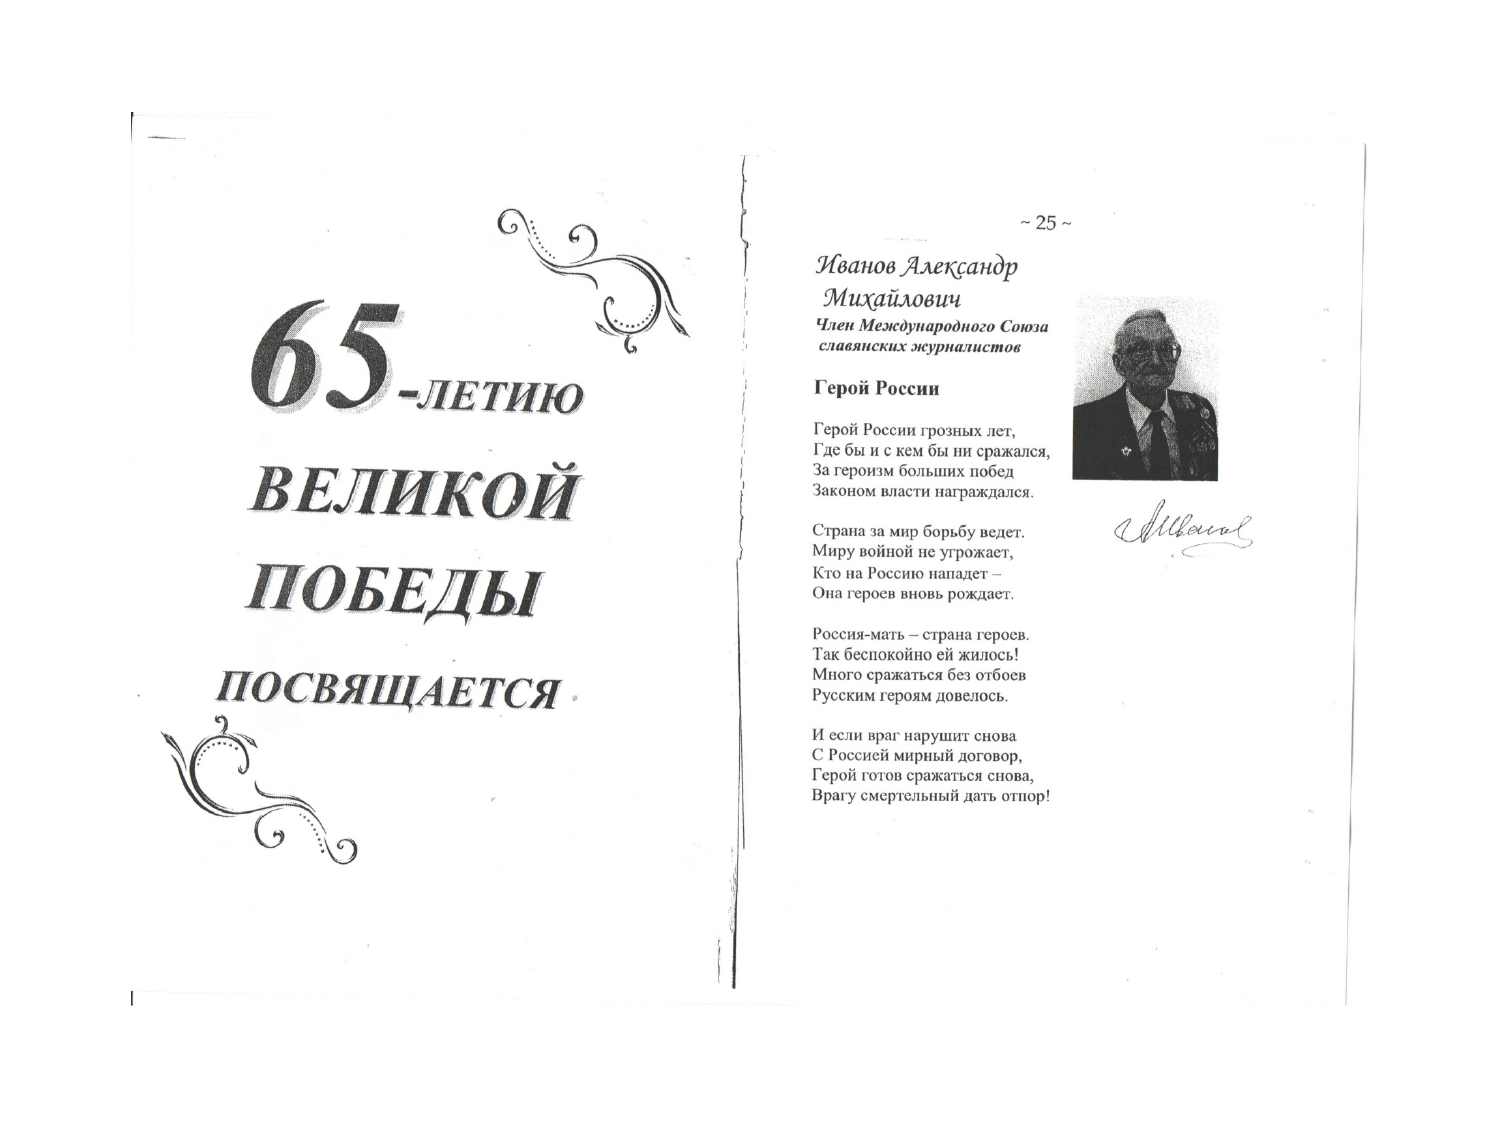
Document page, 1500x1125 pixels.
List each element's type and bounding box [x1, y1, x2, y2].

picture [131, 112, 1369, 1013]
